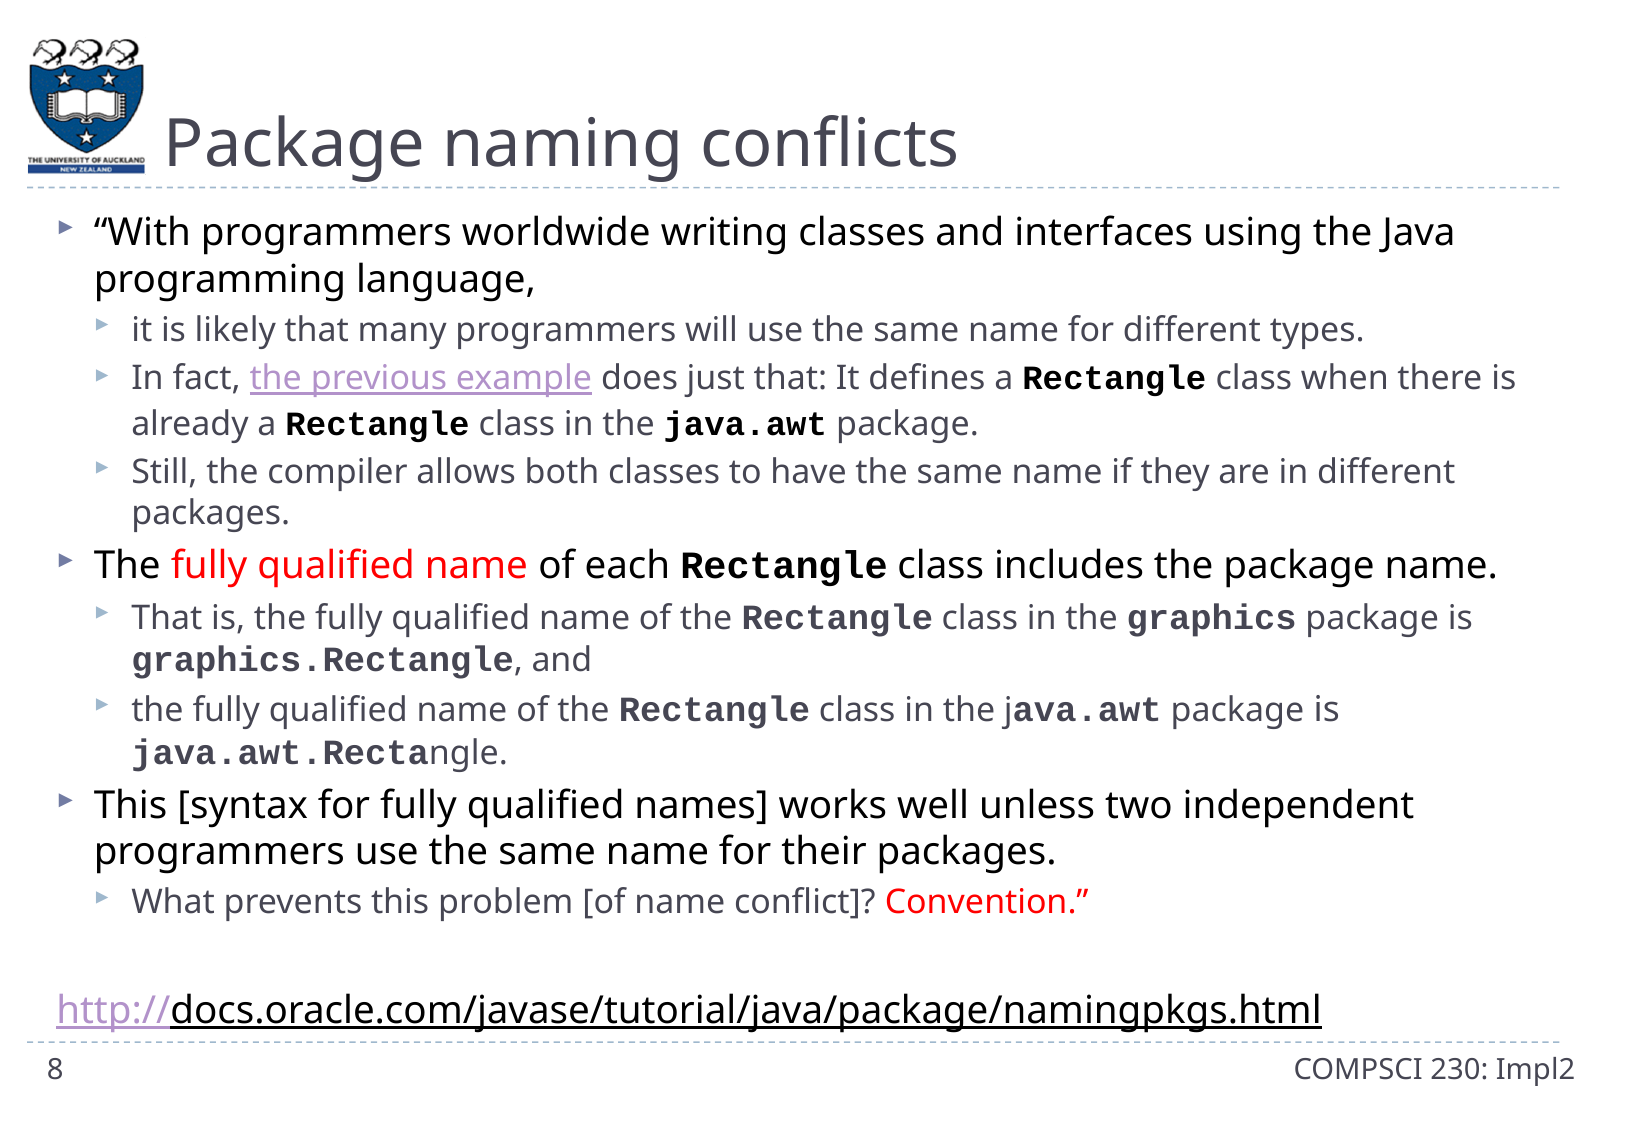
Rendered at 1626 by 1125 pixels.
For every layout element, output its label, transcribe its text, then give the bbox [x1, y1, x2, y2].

picture [27, 37, 146, 175]
slide_number COMPSCI 230: Impl2 [1183, 1047, 1591, 1103]
title Package naming conflicts [148, 24, 1582, 188]
list “With programmers worldwide writing classes and interfaces using the Java programming language, it is likely that many programmers will use the same name for different types. In fact, the previous example does just that: It defines a Rectangle class when there is already a Rectangle class in the java.awt package. Still, the compiler allows both classes to have the same name if they are in different packages. The fully qualified name of each Rectangle class includes the package name. That is, the fully qualified name of the Rectangle class in the graphics package is graphics.Rectangle, and the fully qualified name of the Rectangle class in the java.awt package is java.awt.Rectangle. This [syntax for fully qualified names] works well unless two independent programmers use the same name for their packages. What prevents this problem [of name conflict]? Convention.” http://docs.oracle.com/javase/tutorial/java/package/namingpkgs.html [41, 200, 1593, 1047]
slide_number 8 [32, 1042, 385, 1103]
